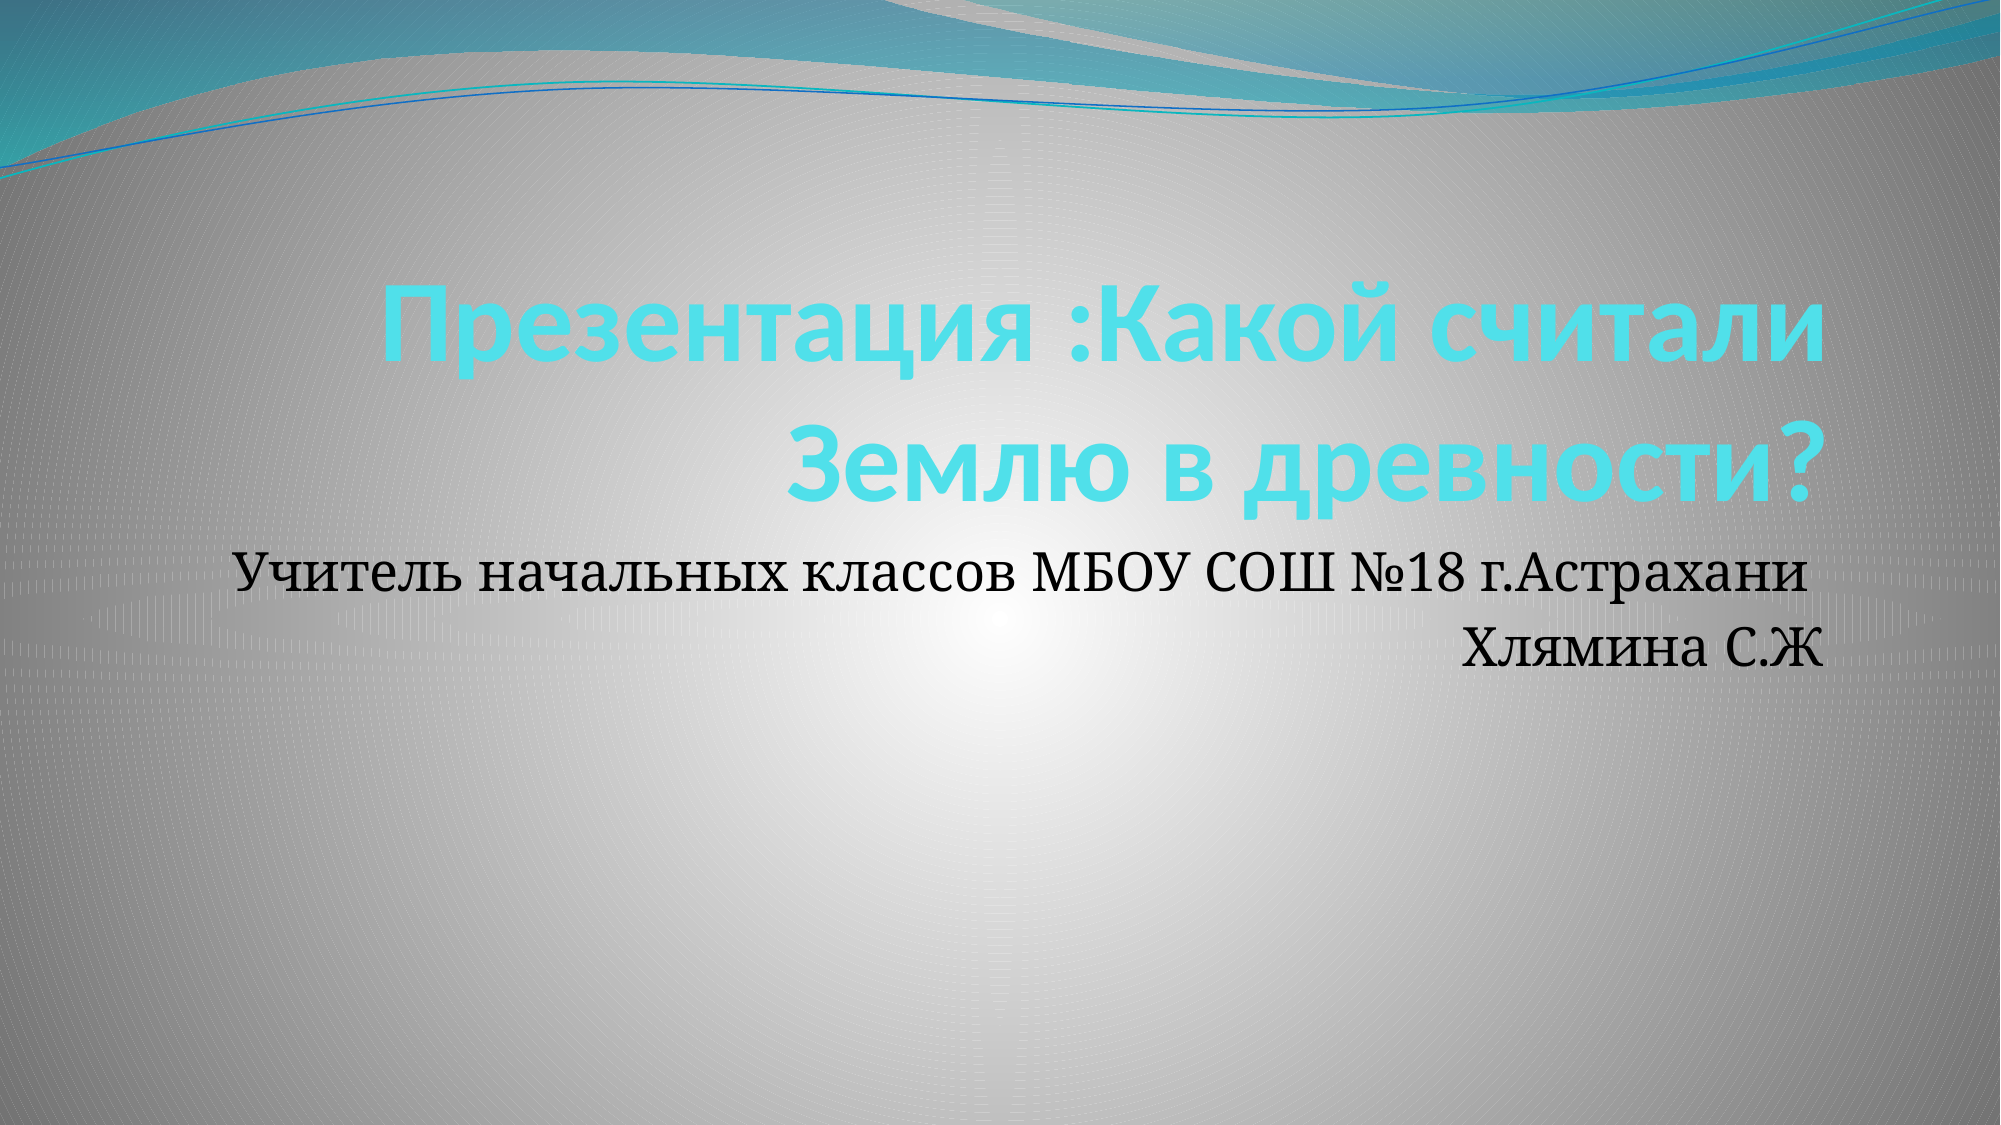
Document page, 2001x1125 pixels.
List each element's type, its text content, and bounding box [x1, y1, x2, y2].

subtitle Учитель начальных классов МБОУ СОШ №18 г.Астрахани Хлямина С.Ж [116, 529, 1835, 818]
title Презентация :Какой считали Землю в древности? [116, 224, 1834, 525]
